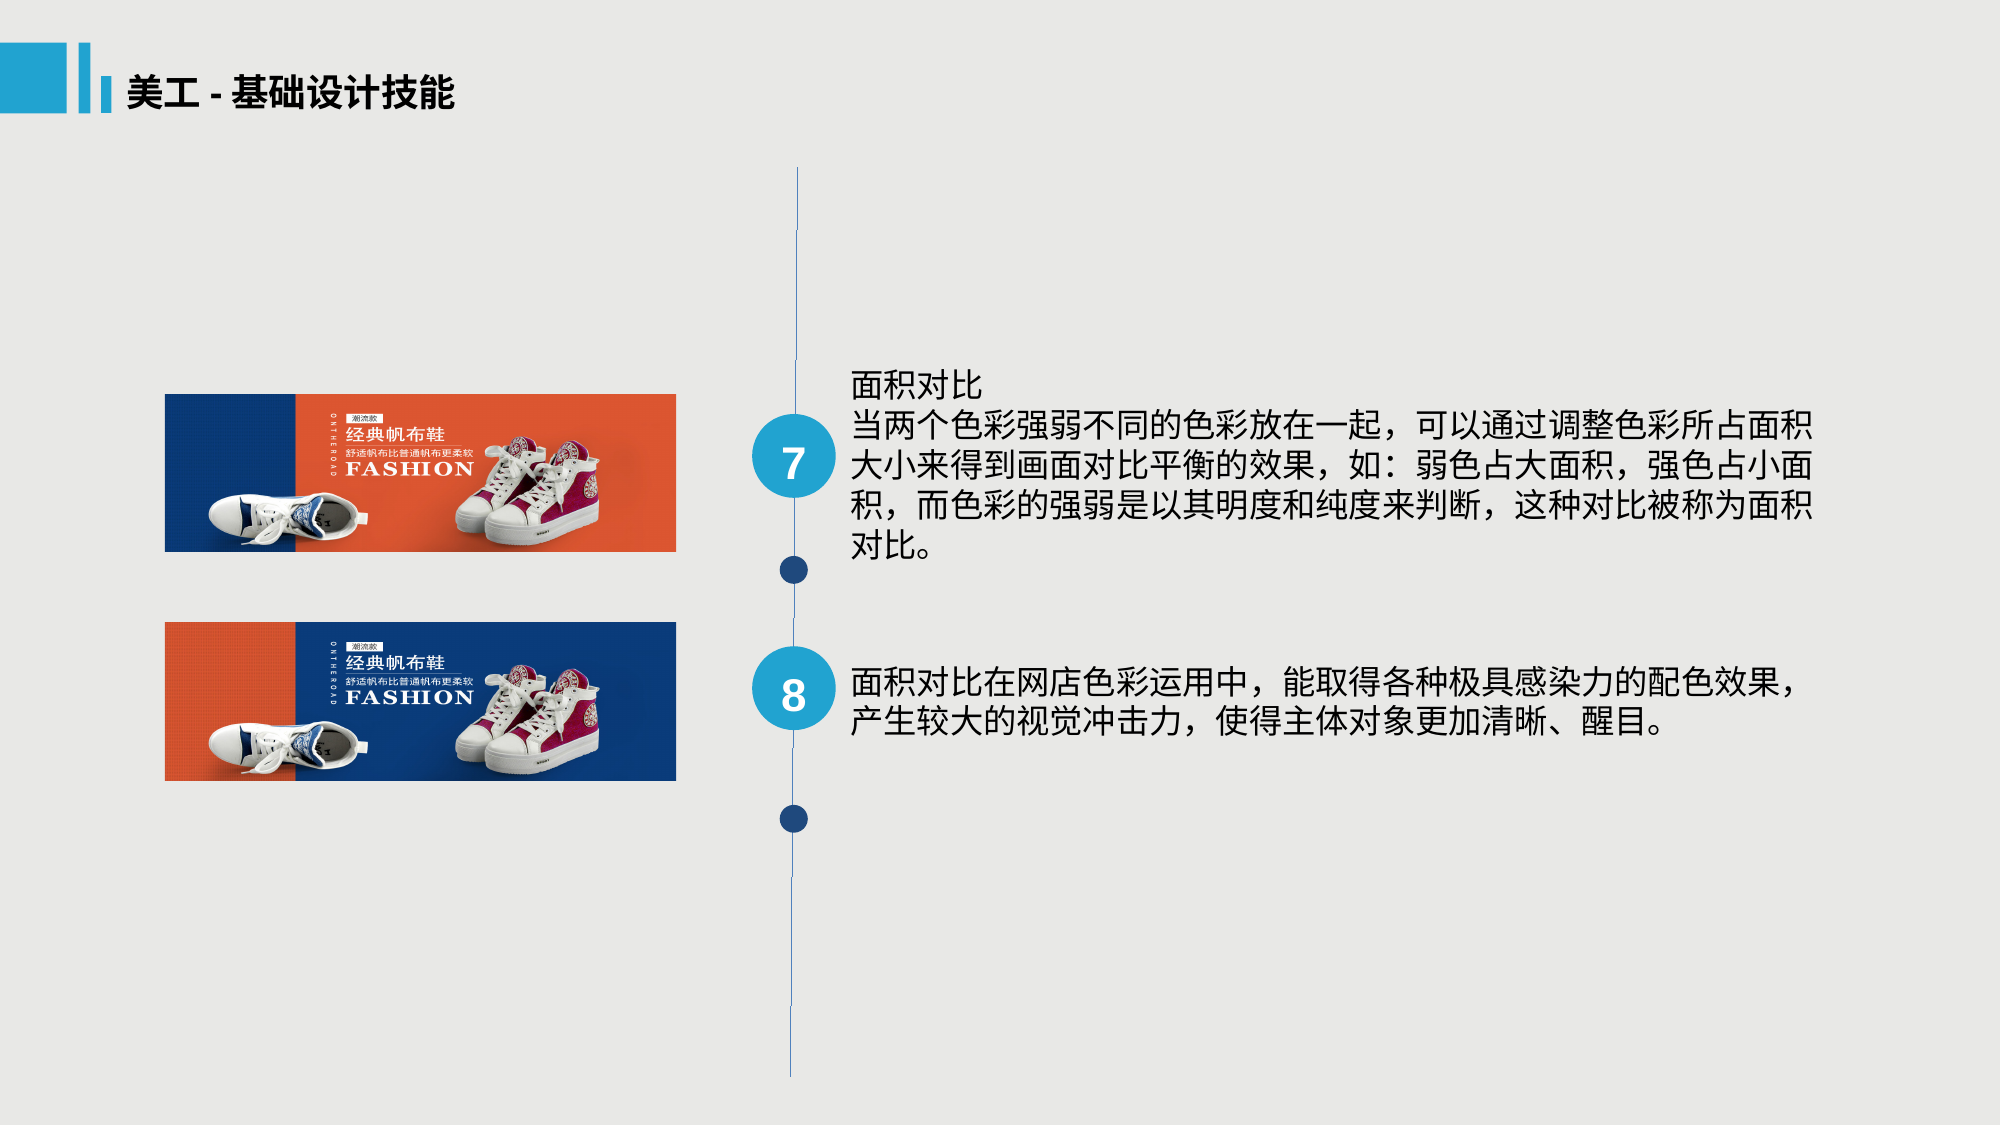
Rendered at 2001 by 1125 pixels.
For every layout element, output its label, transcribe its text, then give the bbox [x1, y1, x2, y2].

text_box [779, 555, 808, 584]
text_box 8 [752, 646, 835, 731]
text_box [0, 42, 112, 114]
text_box 面积对比 当两个色彩强弱不同的色彩放在一起，可以通过调整色彩所占面积大小来得到画面对比平衡的效果，如：弱色占大面积，强色占小面积，而色彩的强弱是以其明度和纯度来判断，这种对比被称为面积对比。 [835, 357, 1852, 572]
text_box [164, 394, 677, 552]
text_box 7 [752, 413, 835, 498]
text_box [164, 622, 677, 781]
text_box [779, 804, 808, 833]
text_box 面积对比在网店色彩运用中，能取得各种极具感染力的配色效果，产生较大的视觉冲击力，使得主体对象更加清晰、醒目。 [835, 653, 1852, 748]
text_box 美工-基础设计技能 [111, 61, 519, 122]
